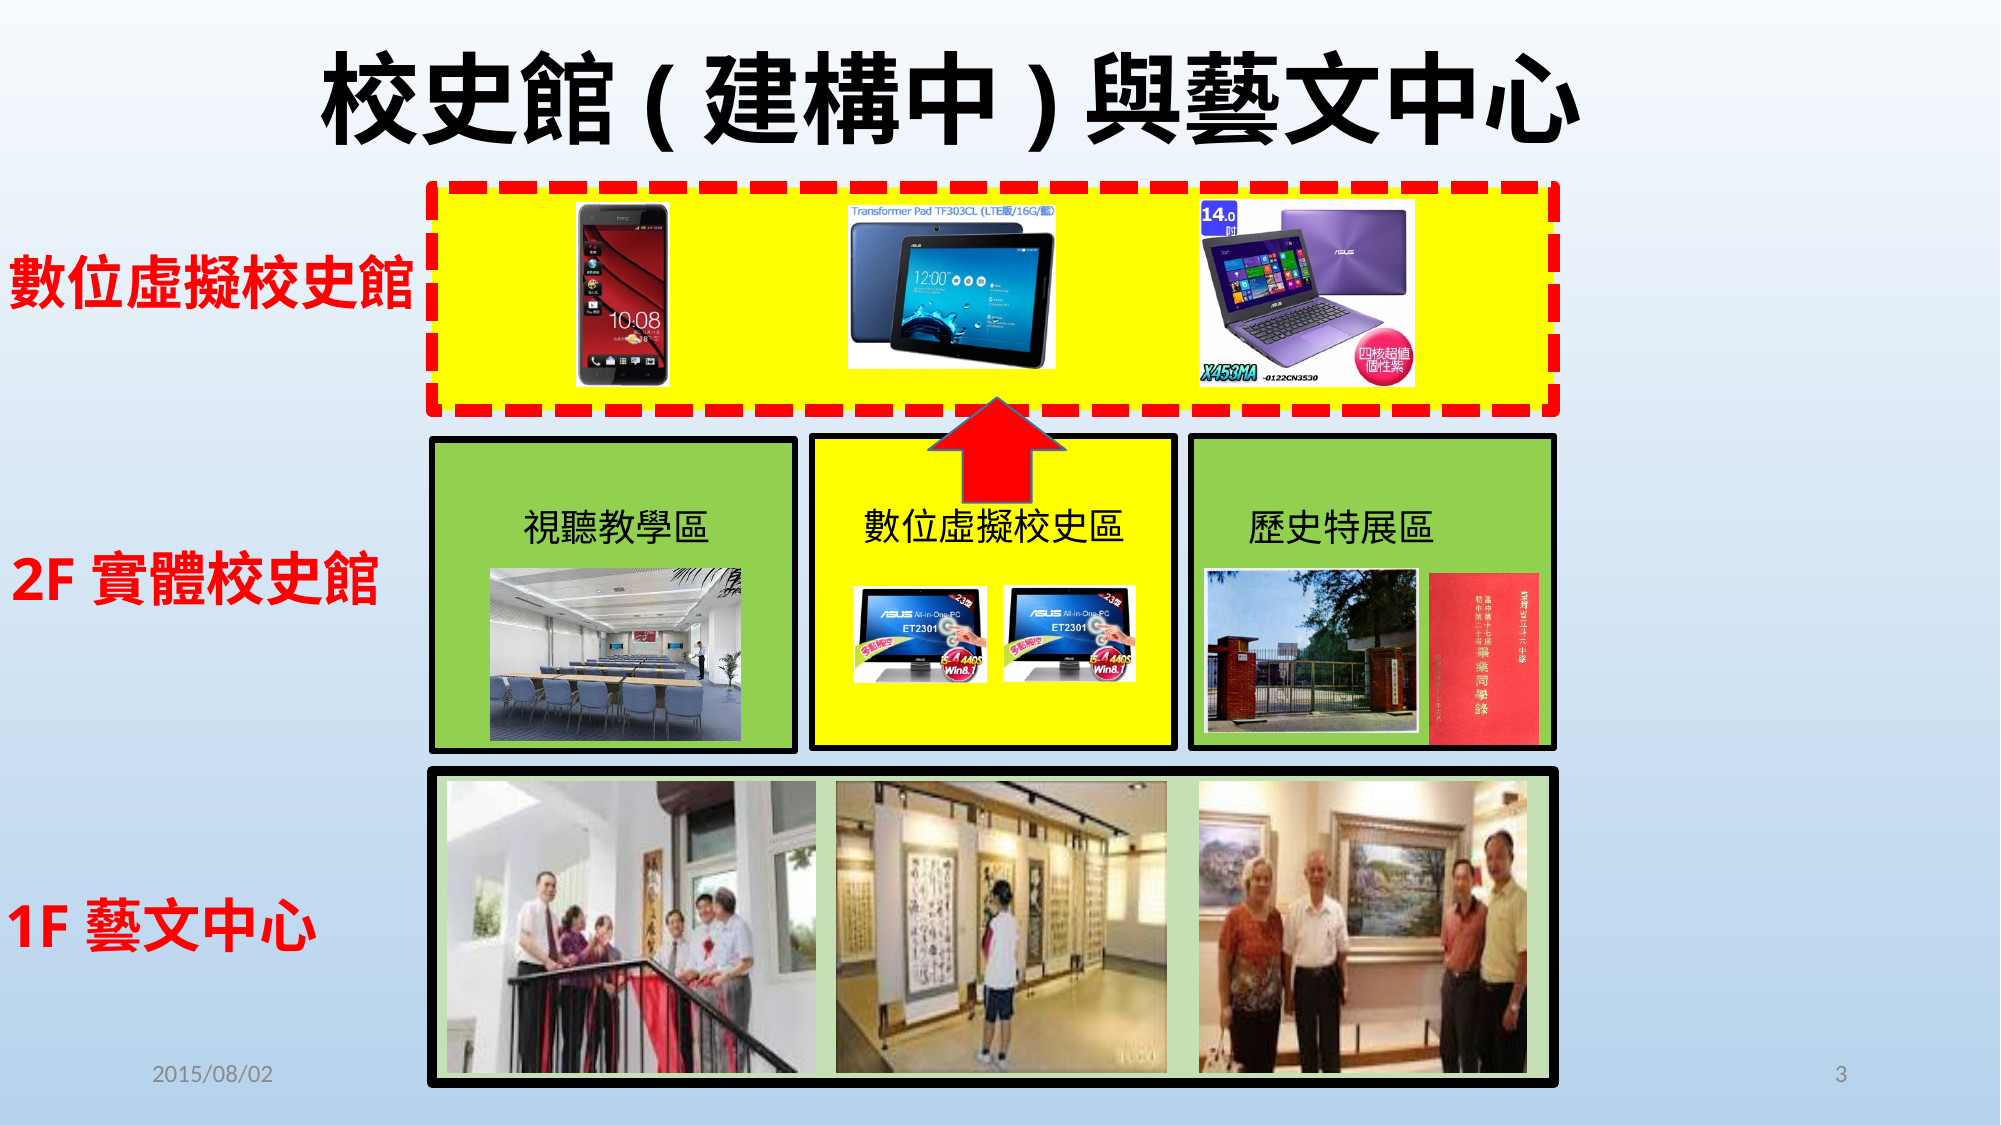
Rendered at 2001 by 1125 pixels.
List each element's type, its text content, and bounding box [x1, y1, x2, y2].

text_box 視聽教學區 [508, 496, 726, 557]
text_box [431, 186, 1555, 412]
text_box [431, 438, 796, 752]
picture [1003, 585, 1136, 682]
picture [447, 781, 816, 1073]
picture [1204, 568, 1419, 733]
text_box 3 [1412, 1042, 1863, 1103]
text_box [927, 396, 1067, 504]
text_box 數位虛擬校史館 [0, 238, 431, 324]
picture [847, 205, 1056, 369]
picture [854, 586, 987, 683]
text_box [1190, 435, 1555, 749]
text_box 數位虛擬校史區 [848, 495, 1141, 556]
picture [490, 568, 741, 741]
text_box [811, 435, 1175, 749]
text_box 歷史特展區 [1233, 496, 1451, 557]
text_box 2F實體校史館 [0, 535, 410, 620]
picture [1199, 199, 1415, 387]
picture [1429, 573, 1539, 746]
text_box 1F藝文中心 [0, 882, 343, 967]
text_box 校史館(建構中)與藝文中心 [189, 29, 1715, 165]
text_box 2015/08/02 [137, 1042, 588, 1103]
picture [576, 202, 670, 387]
picture [1199, 781, 1527, 1073]
text_box [431, 770, 1555, 1084]
picture [836, 781, 1167, 1073]
